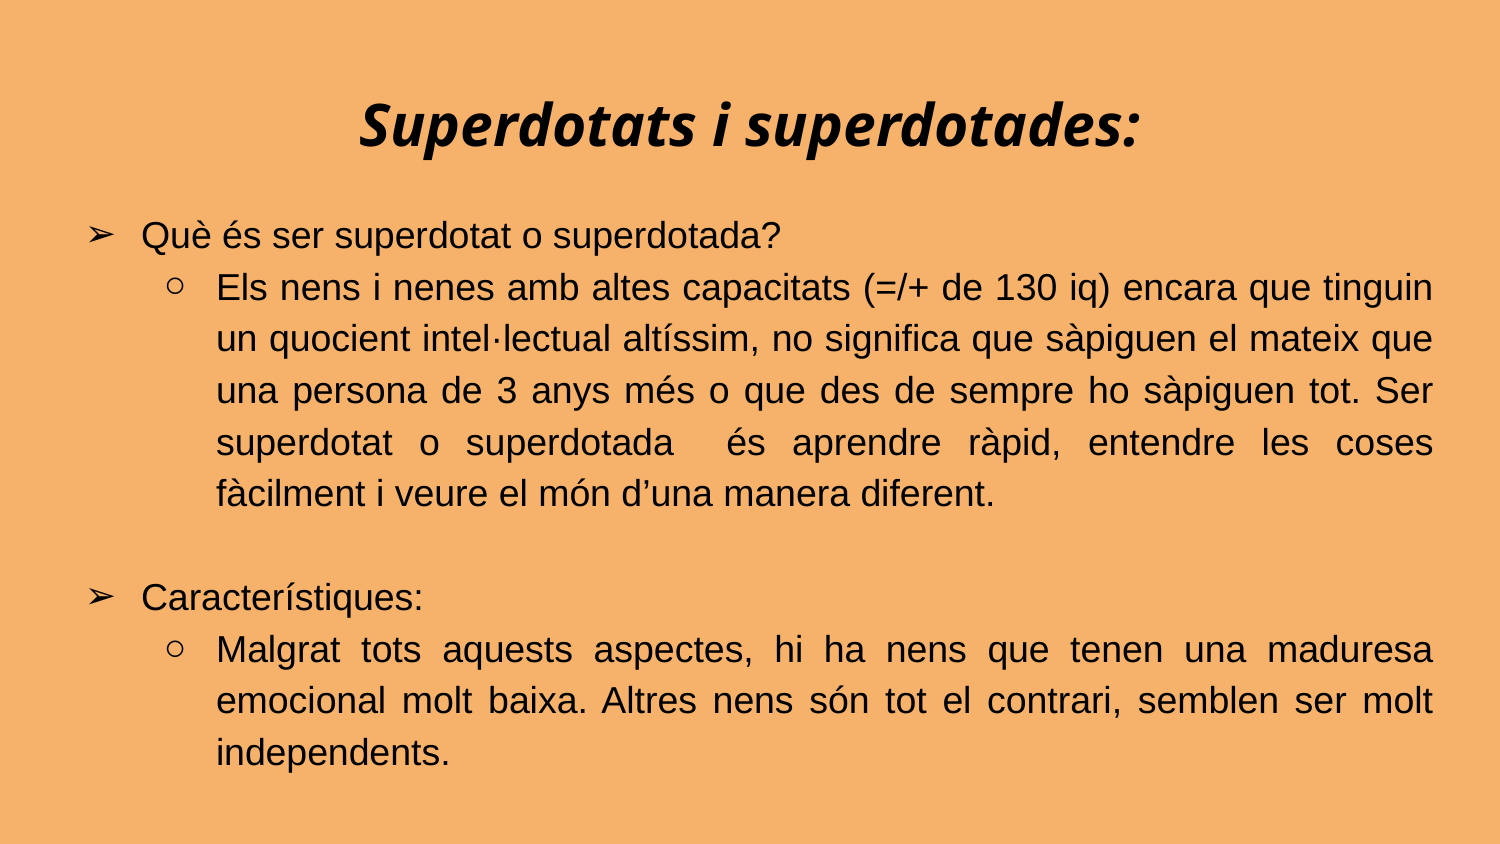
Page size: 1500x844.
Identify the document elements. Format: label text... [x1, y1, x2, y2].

title Superdotats i superdotades: [51, 72, 1449, 167]
list Què és ser superdotat o superdotada? Els nens i nenes amb altes capacitats (=/+ de 130 iq) encara que tinguin un quocient intel·lectual altíssim, no significa que sàpiguen el mateix que una persona de 3 anys més o que des de sempre ho sàpiguen tot. Ser superdotat o superdotada és aprendre ràpid, entendre les coses fàcilment i veure el món d’una manera diferent. Característiques: Malgrat tots aquests aspectes, hi ha nens que tenen una maduresa emocional molt baixa. Altres nens són tot el contrari, semblen ser molt independents. [51, 189, 1449, 750]
